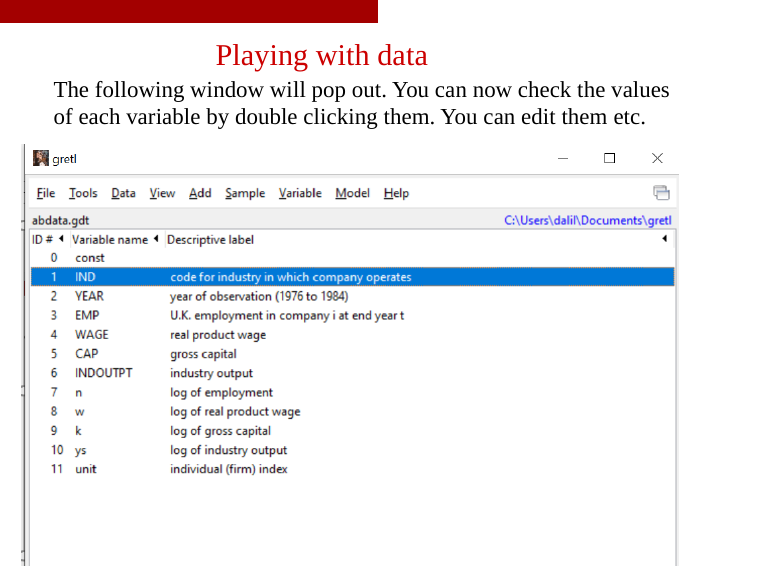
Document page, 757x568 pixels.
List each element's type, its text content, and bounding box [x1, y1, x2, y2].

list The following window will pop out. You can now check the values of each variable by double clicking them. You can edit them etc. [53, 74, 691, 130]
title Playing with data [215, 35, 486, 72]
picture [21, 144, 679, 566]
